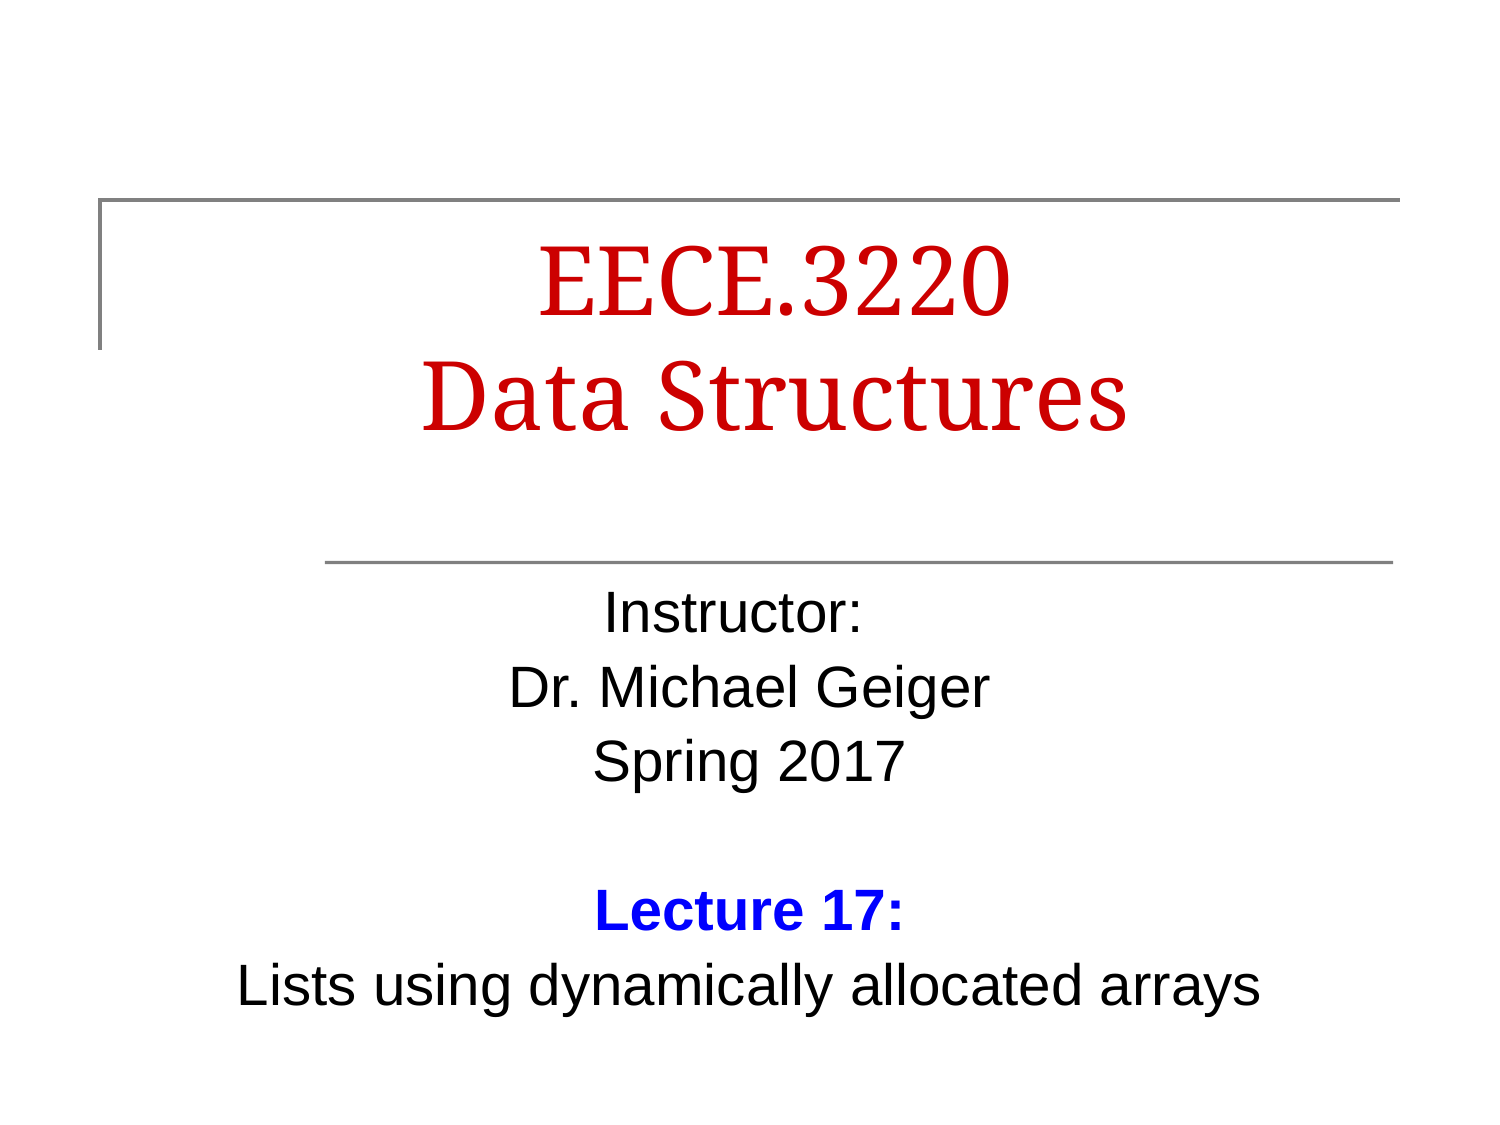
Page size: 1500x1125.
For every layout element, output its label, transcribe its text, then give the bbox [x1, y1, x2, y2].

subtitle Instructor: Dr. Michael Geiger Spring 2017 Lecture 17: Lists using dynamically allocated arrays [0, 575, 1500, 1075]
title EECE.3220 Data Structures [150, 212, 1401, 563]
